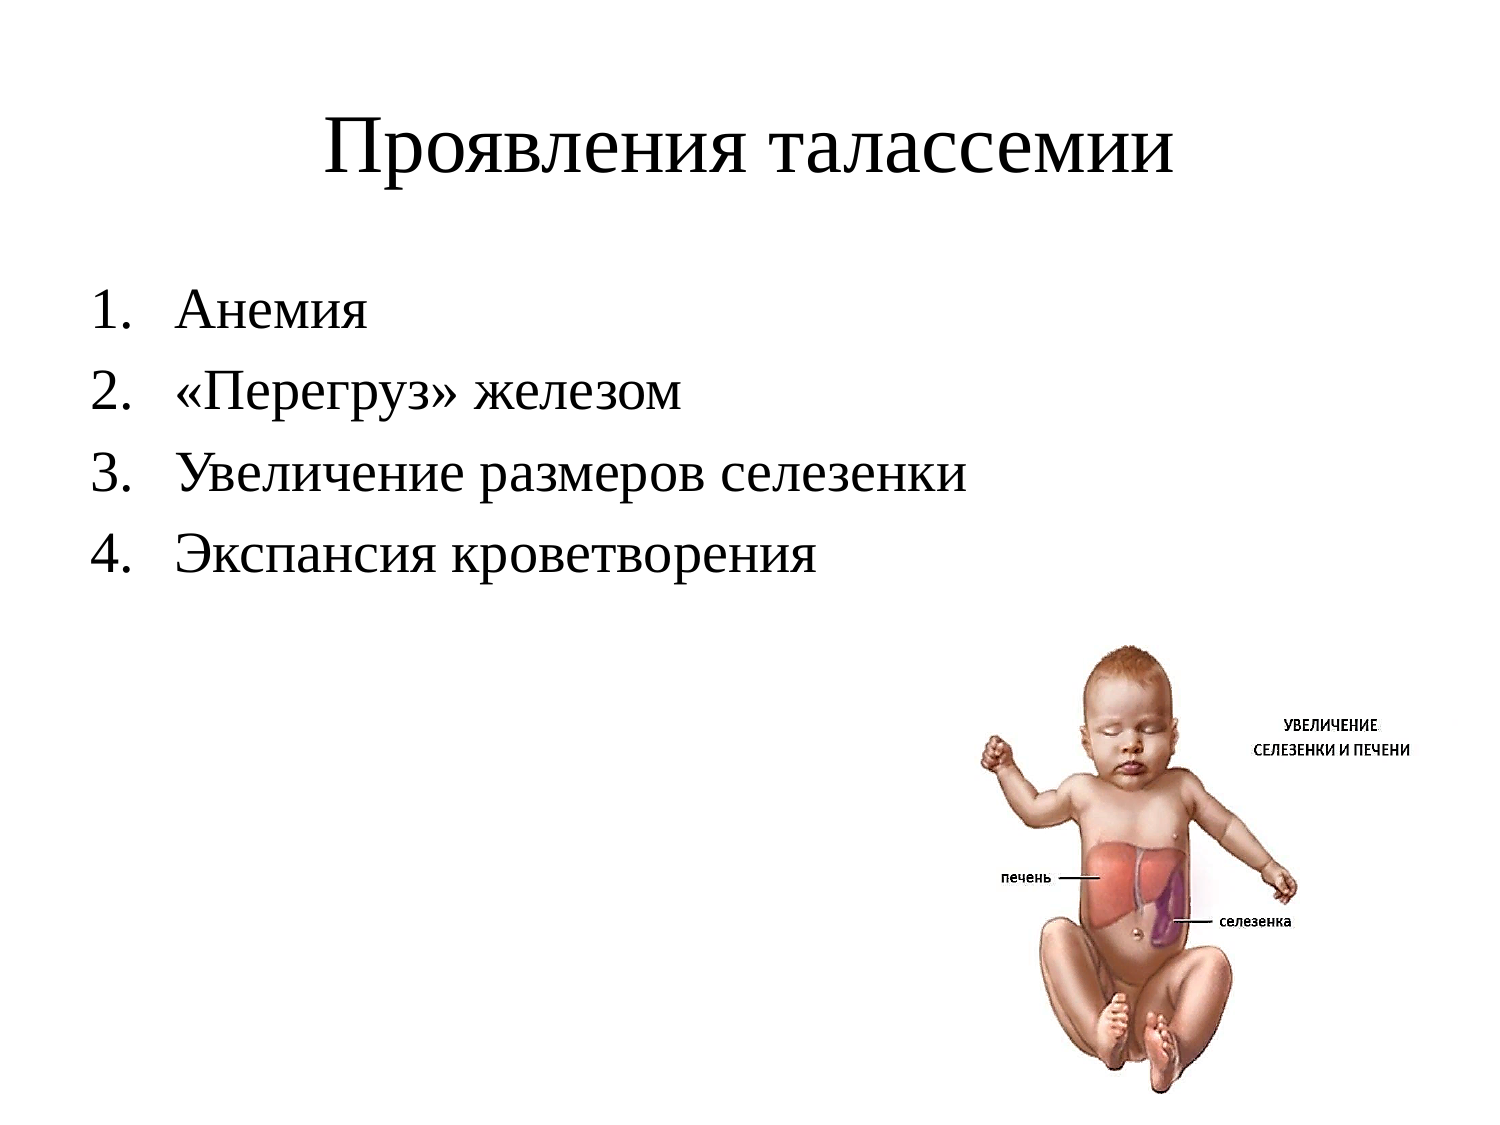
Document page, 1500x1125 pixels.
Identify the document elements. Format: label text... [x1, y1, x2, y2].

title Проявления талассемии [75, 45, 1425, 233]
list Анемия «Перегруз» железом Увеличение размеров селезенки Экспансия кроветворения [75, 262, 1425, 1005]
picture [974, 644, 1474, 1095]
